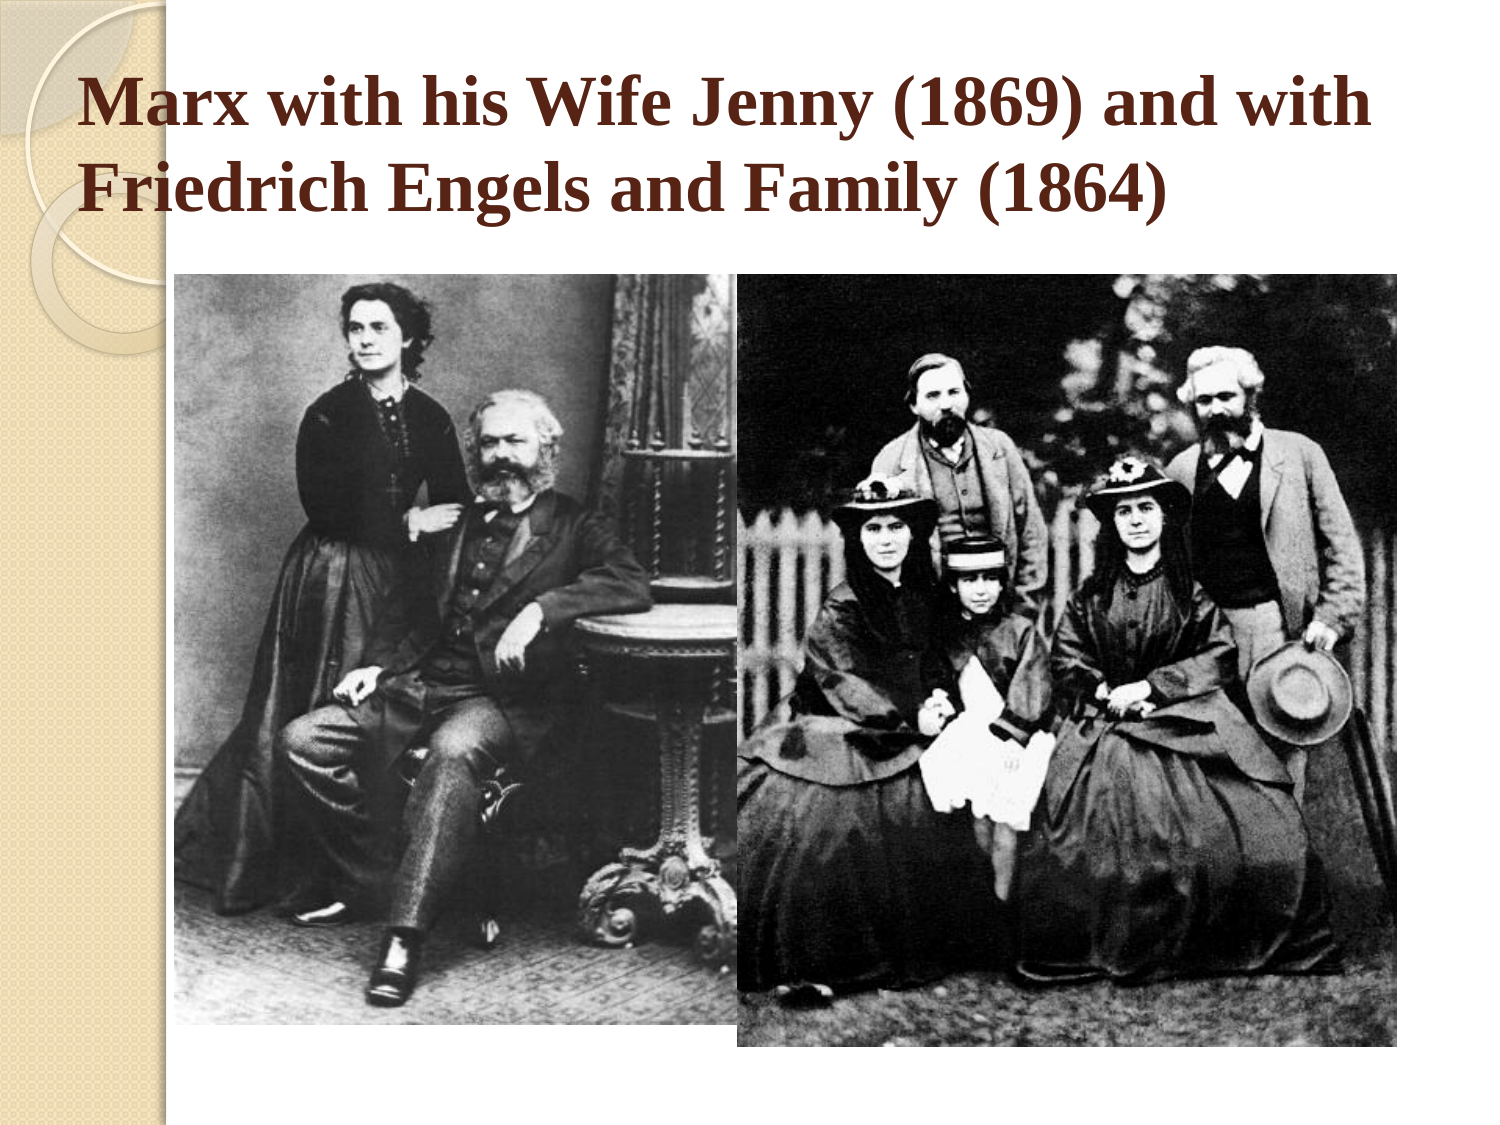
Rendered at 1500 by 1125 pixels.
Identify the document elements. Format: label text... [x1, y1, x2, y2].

title Marx with his Wife Jenny (1869) and with Friedrich Engels and Family (1864) [62, 45, 1500, 234]
picture [174, 274, 1398, 1048]
